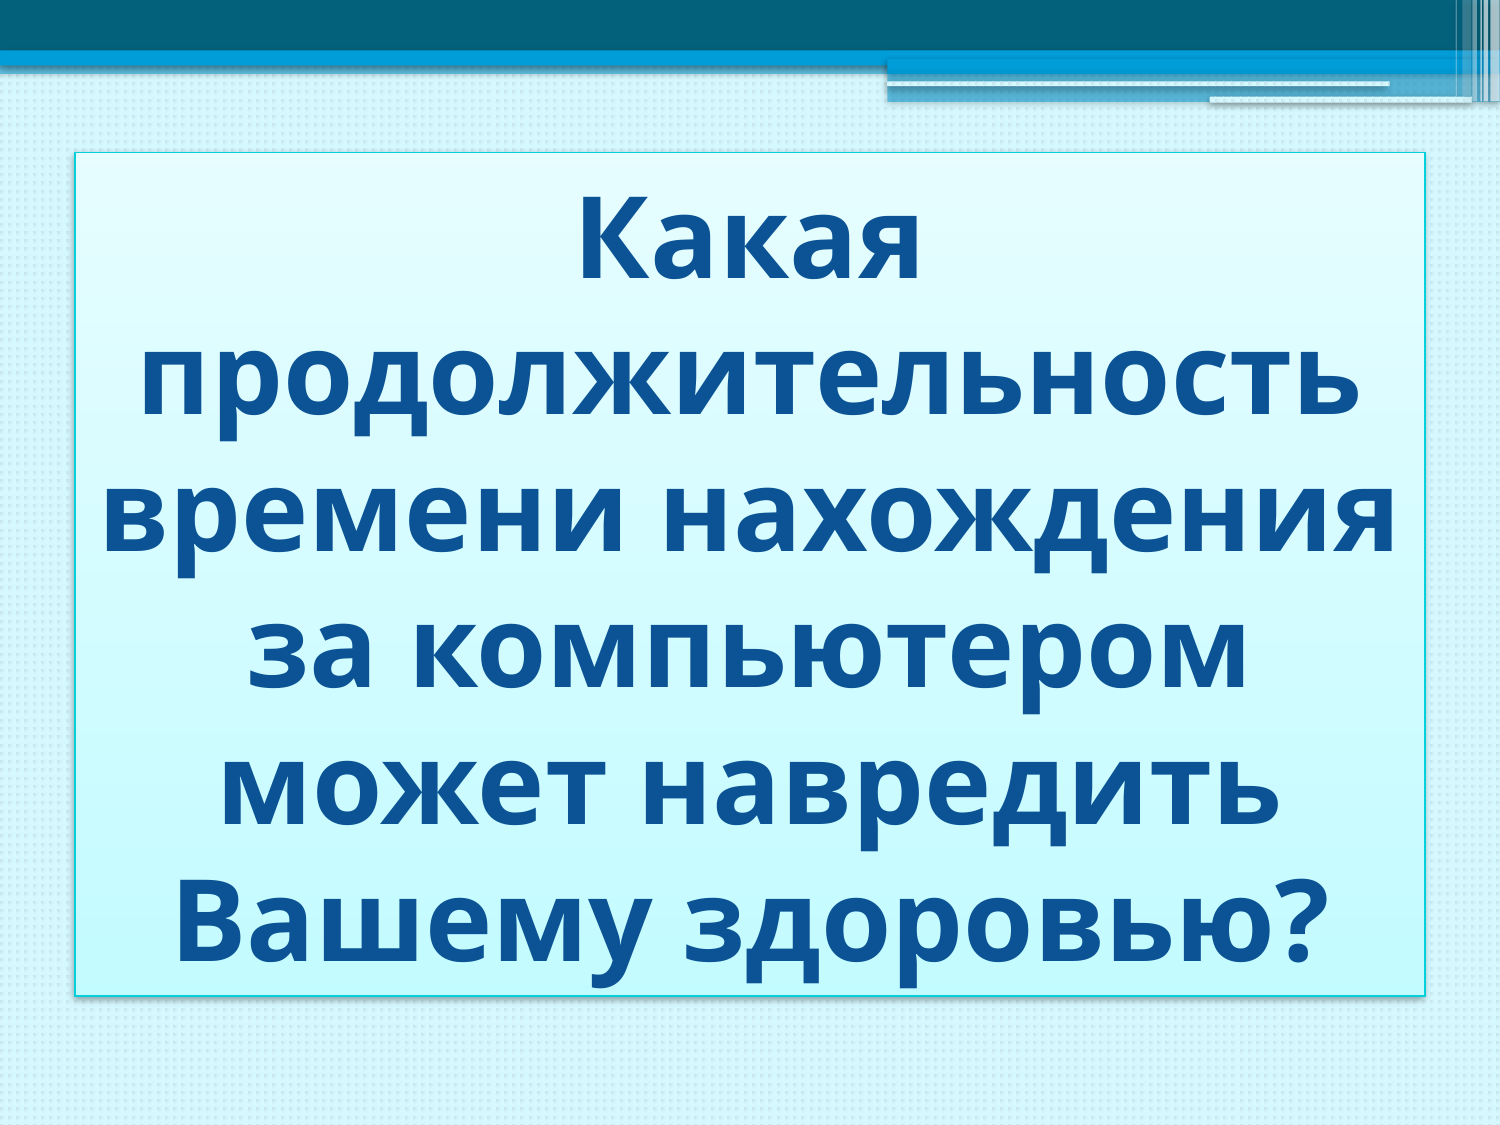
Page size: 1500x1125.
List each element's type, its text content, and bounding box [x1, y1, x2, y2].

title Какая продолжительность времени нахождения за компьютером может навредить Вашему здоровью? [74, 152, 1426, 997]
